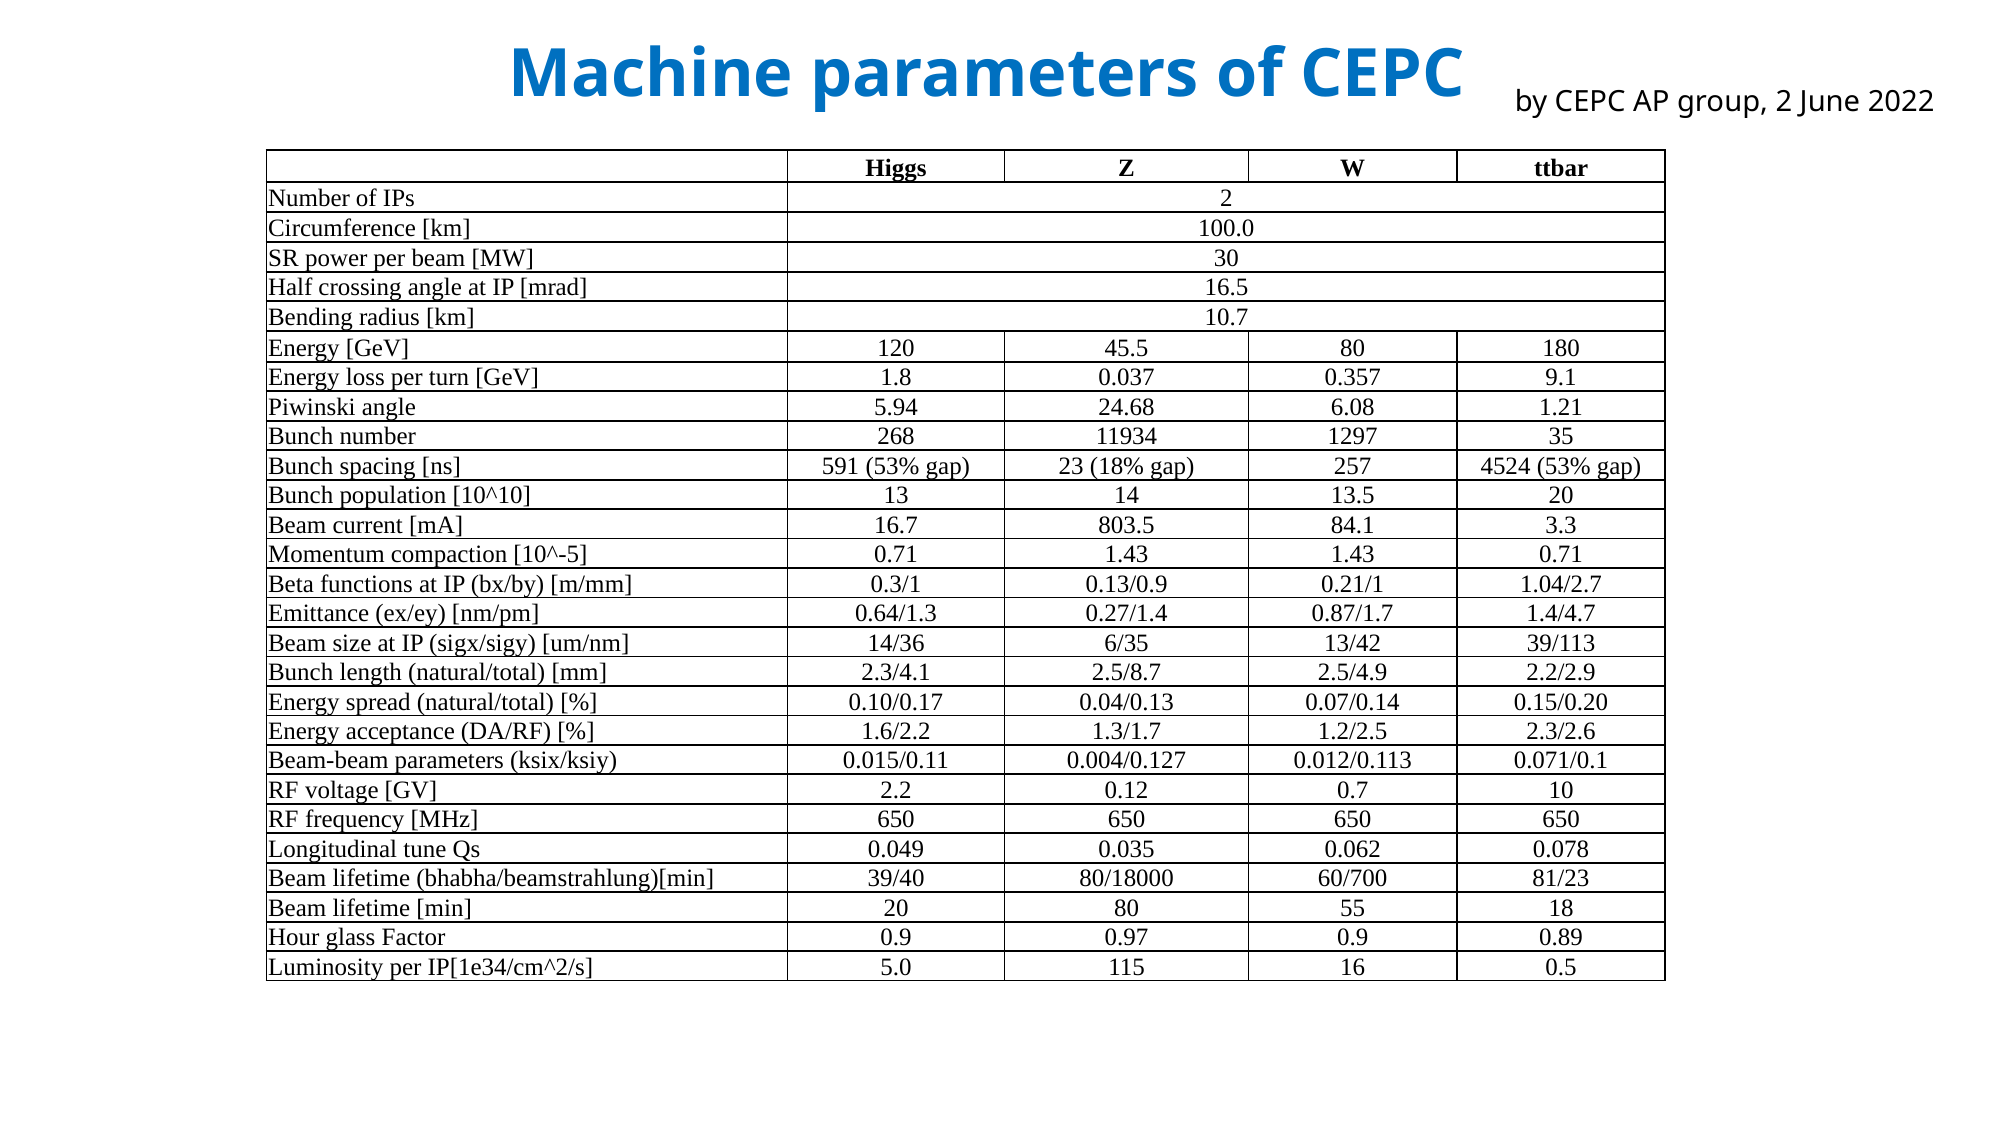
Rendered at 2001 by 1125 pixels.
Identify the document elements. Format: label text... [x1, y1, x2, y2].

table_cell 16.5 [788, 273, 1664, 300]
table_cell 0.71 [788, 539, 1004, 567]
table_cell 0.13/0.9 [1005, 569, 1248, 597]
table_cell 0.27/1.4 [1005, 598, 1248, 626]
table_cell 4524 (53% gap) [1458, 451, 1664, 479]
table_cell 0.3/1 [788, 569, 1004, 597]
table_cell 10 [1458, 775, 1664, 803]
table_cell 650 [1005, 805, 1248, 832]
table_header Z [1005, 151, 1248, 181]
table_cell Bunch number [267, 422, 787, 449]
table_cell 1.2/2.5 [1249, 716, 1456, 744]
table_cell 9.1 [1458, 363, 1664, 390]
table_cell Beam-beam parameters (ksix/ksiy) [267, 746, 787, 773]
table_header W [1249, 151, 1456, 181]
table_cell SR power per beam [MW] [267, 243, 787, 271]
table_cell Beta functions at IP (bx/by) [m/mm] [267, 569, 787, 597]
table_cell Longitudinal tune Qs [267, 834, 787, 862]
table_cell Luminosity per IP[1e34/cm^2/s] [267, 952, 787, 980]
table_cell 80 [1249, 332, 1456, 361]
table_cell 115 [1005, 952, 1248, 980]
table_cell 23 (18% gap) [1005, 451, 1248, 479]
table_cell 0.89 [1458, 923, 1664, 950]
table_cell Energy [GeV] [267, 332, 787, 361]
table_cell 1.04/2.7 [1458, 569, 1664, 597]
table_header [267, 151, 787, 181]
table_cell Bending radius [km] [267, 302, 787, 330]
table_cell Emittance (ex/ey) [nm/pm] [267, 598, 787, 626]
table_cell 2.5/4.9 [1249, 657, 1456, 685]
table_cell RF voltage [GV] [267, 775, 787, 803]
table_cell 20 [788, 893, 1004, 921]
table_cell 45.5 [1005, 332, 1248, 361]
table_cell 0.7 [1249, 775, 1456, 803]
table_cell 650 [1249, 805, 1456, 832]
table_cell 0.21/1 [1249, 569, 1456, 597]
table_cell 39/113 [1458, 628, 1664, 656]
table_cell 650 [1458, 805, 1664, 832]
table_cell 84.1 [1249, 510, 1456, 538]
table_cell Bunch spacing [ns] [267, 451, 787, 479]
table_cell 2.3/2.6 [1458, 716, 1664, 744]
table_cell Hour glass Factor [267, 923, 787, 950]
table_cell 11934 [1005, 422, 1248, 449]
table_cell Bunch length (natural/total) [mm] [267, 657, 787, 685]
table_cell 0.049 [788, 834, 1004, 862]
table_cell 0.64/1.3 [788, 598, 1004, 626]
table_cell 0.04/0.13 [1005, 687, 1248, 715]
table_cell 14/36 [788, 628, 1004, 656]
table_cell 0.10/0.17 [788, 687, 1004, 715]
table_cell 1.21 [1458, 392, 1664, 420]
table_cell 591 (53% gap) [788, 451, 1004, 479]
text_box by CEPC AP group, 2 June 2022 [1499, 74, 1955, 125]
table_cell 1297 [1249, 422, 1456, 449]
table_cell 1.43 [1249, 539, 1456, 567]
table_cell 0.015/0.11 [788, 746, 1004, 773]
table_cell 13.5 [1249, 481, 1456, 508]
table_cell 10.7 [788, 302, 1664, 330]
table_cell 16 [1249, 952, 1456, 980]
table_cell 5.0 [788, 952, 1004, 980]
table_cell 16.7 [788, 510, 1004, 538]
table_cell 0.12 [1005, 775, 1248, 803]
table_cell 13 [788, 481, 1004, 508]
table_cell 14 [1005, 481, 1248, 508]
table_cell Beam current [mA] [267, 510, 787, 538]
table_cell 6/35 [1005, 628, 1248, 656]
table_cell 39/40 [788, 864, 1004, 891]
table_cell 0.97 [1005, 923, 1248, 950]
table_cell 18 [1458, 893, 1664, 921]
table_cell 0.357 [1249, 363, 1456, 390]
table_cell 0.15/0.20 [1458, 687, 1664, 715]
table_cell RF frequency [MHz] [267, 805, 787, 832]
table_cell Energy acceptance (DA/RF) [%] [267, 716, 787, 744]
table_cell 2.2 [788, 775, 1004, 803]
table_cell 0.87/1.7 [1249, 598, 1456, 626]
table_cell 650 [788, 805, 1004, 832]
table_cell Beam lifetime (bhabha/beamstrahlung)[min] [267, 864, 787, 891]
table_cell 2 [788, 183, 1664, 211]
table_cell 1.3/1.7 [1005, 716, 1248, 744]
table_cell Beam size at IP (sigx/sigy) [um/nm] [267, 628, 787, 656]
table_cell Bunch population [10^10] [267, 481, 787, 508]
table_cell 5.94 [788, 392, 1004, 420]
table_cell 100.0 [788, 213, 1664, 241]
table_cell 30 [788, 243, 1664, 271]
table_cell 0.071/0.1 [1458, 746, 1664, 773]
table_cell Half crossing angle at IP [mrad] [267, 273, 787, 300]
table_cell 81/23 [1458, 864, 1664, 891]
table_header Higgs [788, 151, 1004, 181]
table_cell 6.08 [1249, 392, 1456, 420]
table_cell 0.004/0.127 [1005, 746, 1248, 773]
table_cell 0.078 [1458, 834, 1664, 862]
table_cell 55 [1249, 893, 1456, 921]
table_cell Momentum compaction [10^-5] [267, 539, 787, 567]
table_cell 80 [1005, 893, 1248, 921]
table_cell 60/700 [1249, 864, 1456, 891]
table_cell 120 [788, 332, 1004, 361]
table_cell 0.012/0.113 [1249, 746, 1456, 773]
table_cell 2.5/8.7 [1005, 657, 1248, 685]
table_cell 0.07/0.14 [1249, 687, 1456, 715]
table_cell 20 [1458, 481, 1664, 508]
table_cell 0.9 [1249, 923, 1456, 950]
table_cell Circumference [km] [267, 213, 787, 241]
table_cell Energy loss per turn [GeV] [267, 363, 787, 390]
table_cell 2.2/2.9 [1458, 657, 1664, 685]
table_cell 0.035 [1005, 834, 1248, 862]
table_cell 1.8 [788, 363, 1004, 390]
table_cell 80/18000 [1005, 864, 1248, 891]
table_cell 180 [1458, 332, 1664, 361]
table_cell 0.71 [1458, 539, 1664, 567]
table_cell 0.062 [1249, 834, 1456, 862]
table_cell 0.037 [1005, 363, 1248, 390]
table_cell Number of IPs [267, 183, 787, 211]
table_cell 24.68 [1005, 392, 1248, 420]
table_cell 257 [1249, 451, 1456, 479]
table_cell 268 [788, 422, 1004, 449]
table_cell Energy spread (natural/total) [%] [267, 687, 787, 715]
table_cell 2.3/4.1 [788, 657, 1004, 685]
table_cell Beam lifetime [min] [267, 893, 787, 921]
table_cell Piwinski angle [267, 392, 787, 420]
table_cell 0.9 [788, 923, 1004, 950]
title Machine parameters of CEPC [124, 20, 1850, 129]
table_cell 1.6/2.2 [788, 716, 1004, 744]
table_cell 1.43 [1005, 539, 1248, 567]
table_cell 0.5 [1458, 952, 1664, 980]
table_cell 1.4/4.7 [1458, 598, 1664, 626]
table_header ttbar [1458, 151, 1664, 181]
table_cell 13/42 [1249, 628, 1456, 656]
table_cell 803.5 [1005, 510, 1248, 538]
table_cell 3.3 [1458, 510, 1664, 538]
table_cell 35 [1458, 422, 1664, 449]
